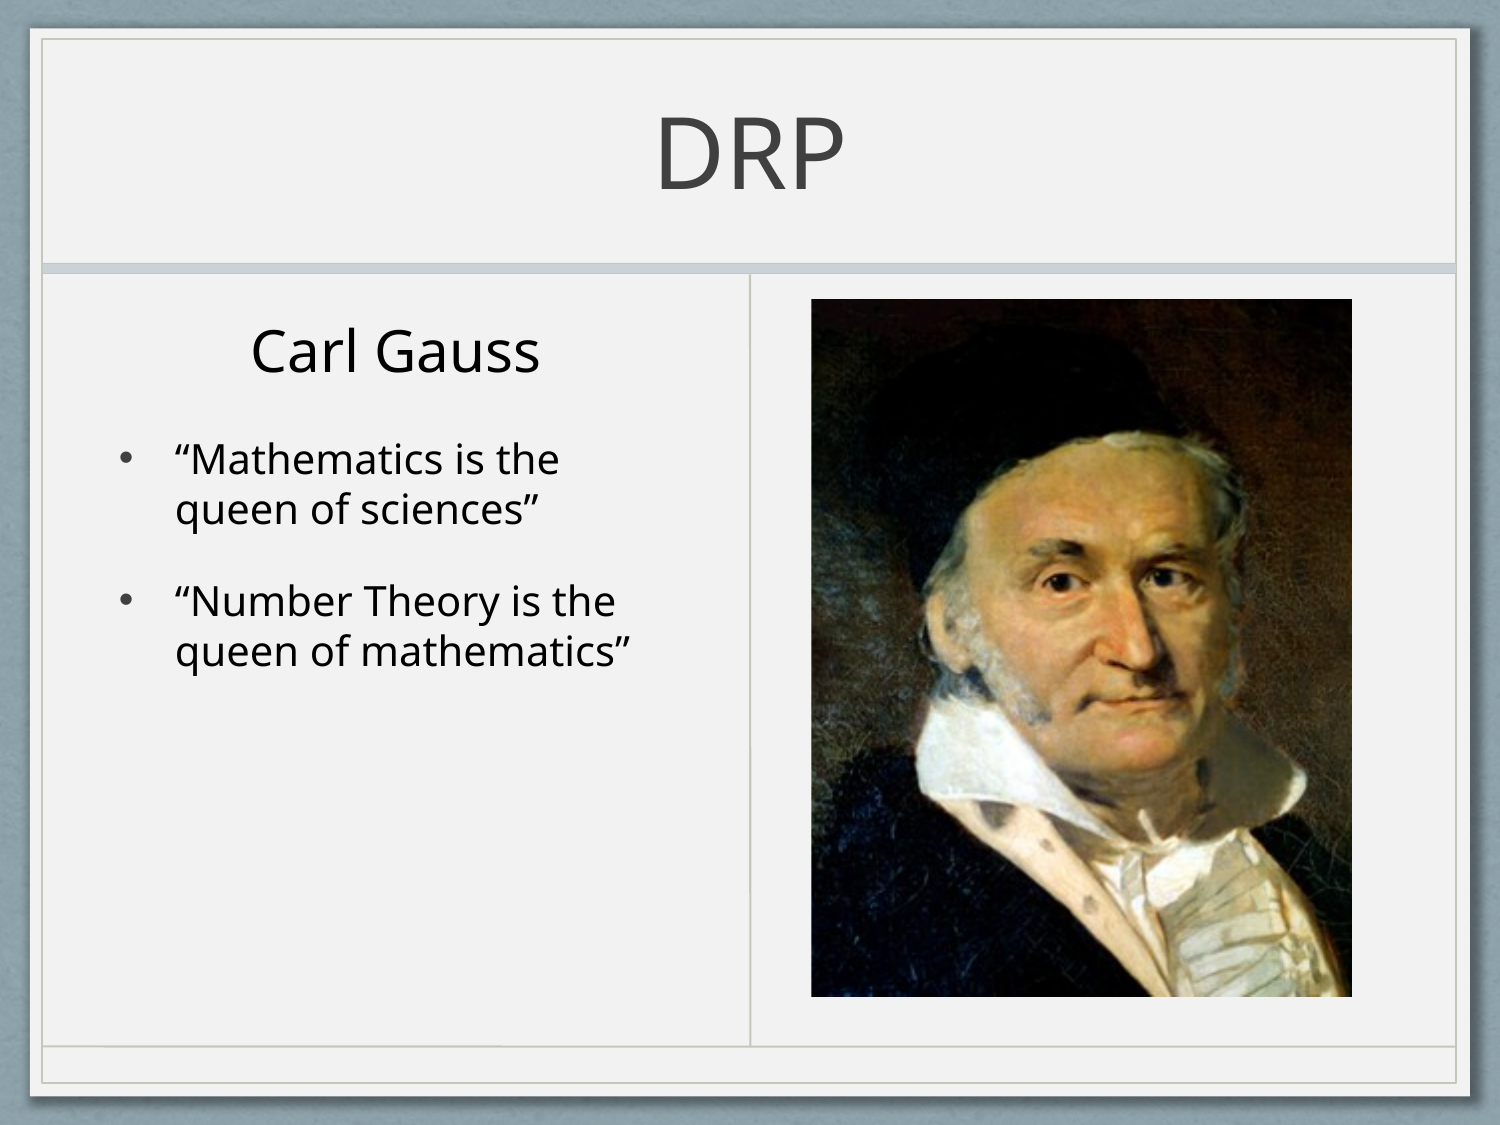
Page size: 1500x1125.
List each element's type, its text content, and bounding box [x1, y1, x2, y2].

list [810, 298, 1354, 998]
title DRP [147, 40, 1353, 260]
list “Mathematics is the queen of sciences” “Number Theory is the queen of mathematics” [103, 425, 689, 997]
list Carl Gauss [103, 280, 689, 417]
